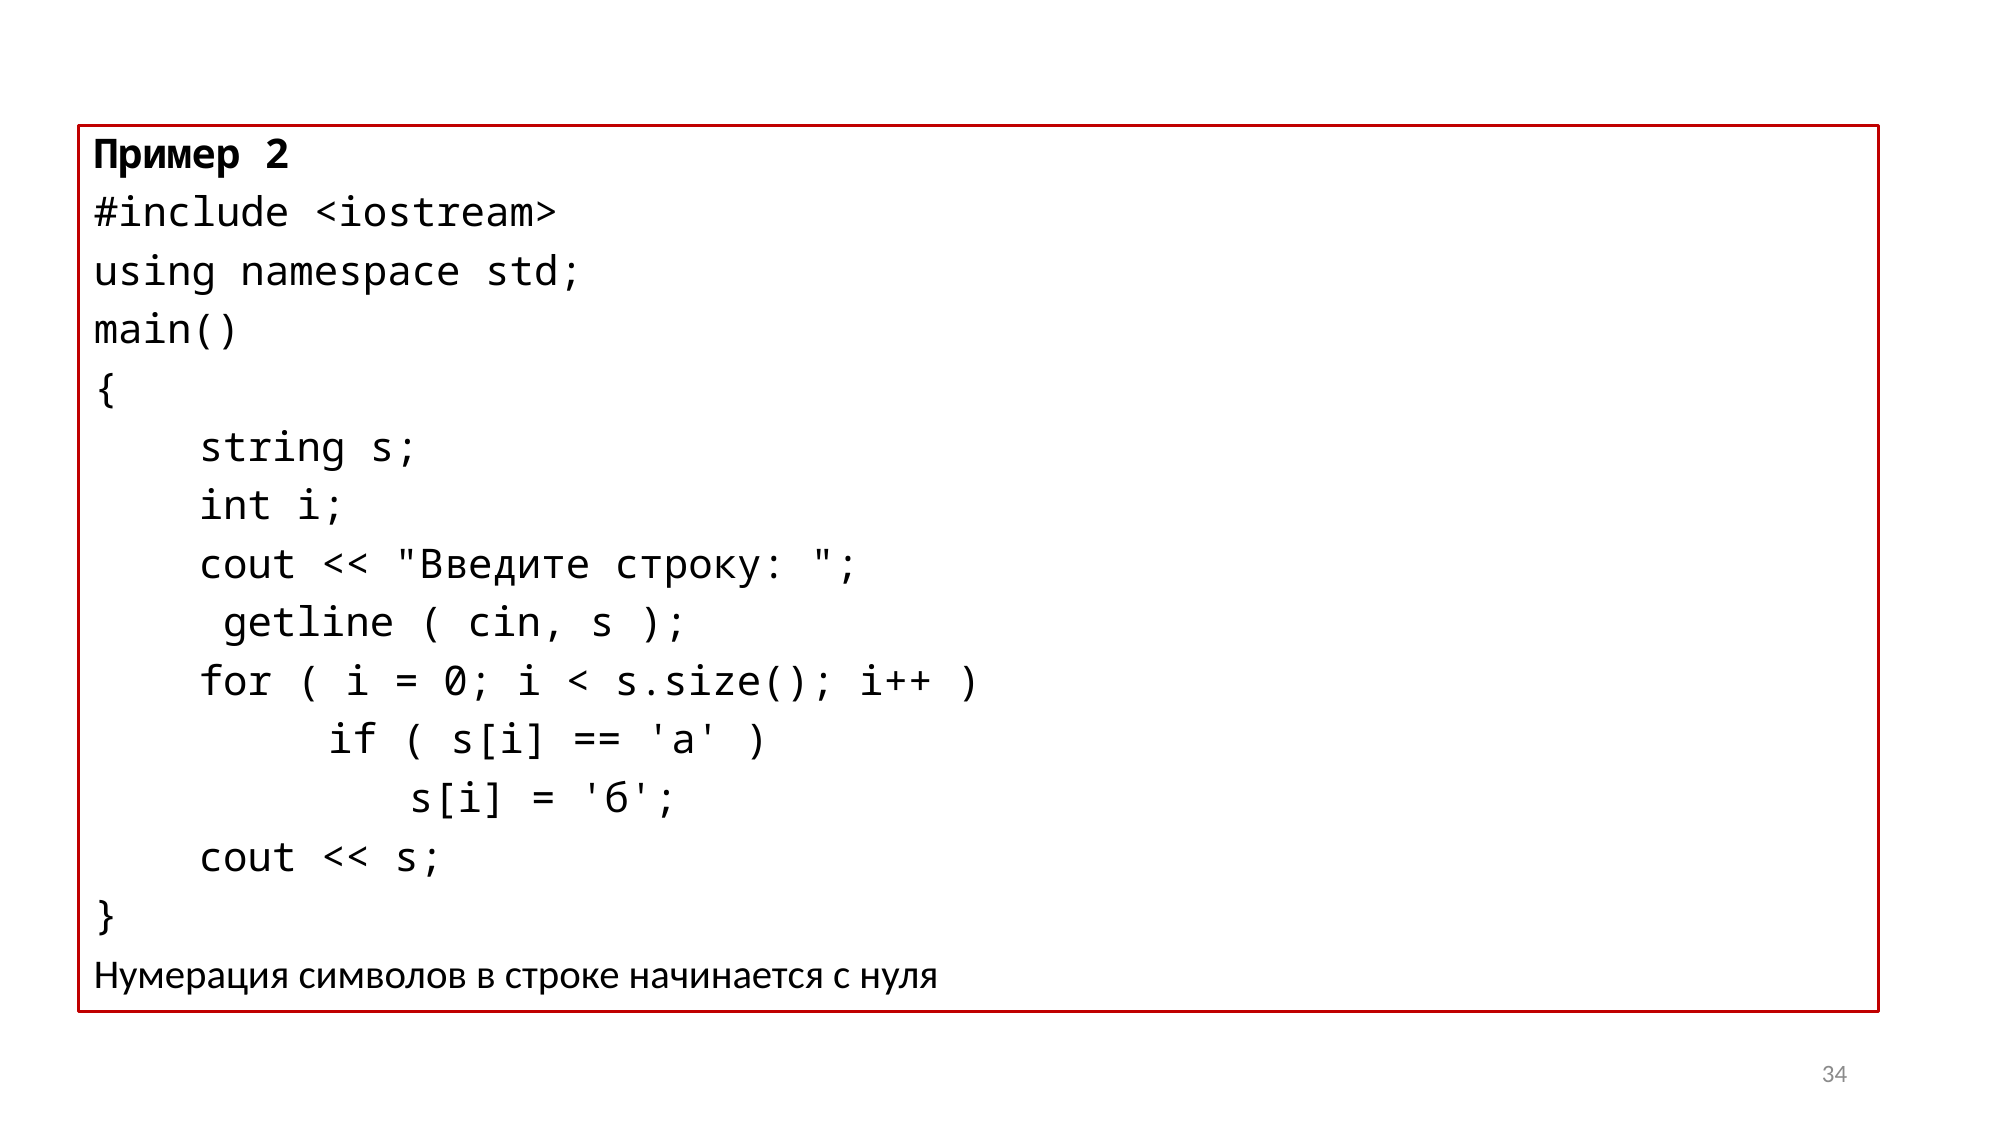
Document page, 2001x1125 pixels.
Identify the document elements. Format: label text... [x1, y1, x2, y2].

list Пример 2 #include <iostream> using namespace std; main() { string s; int i; cout << "Введите строку: "; getline ( cin, s ); for ( i = 0; i < s.size(); i++ ) if ( s[i] == 'а' ) s[i] = 'б'; cout << s; } Нумерация символов в строке начинается с нуля [78, 125, 1879, 1012]
slide_number 34 [1412, 1042, 1863, 1103]
